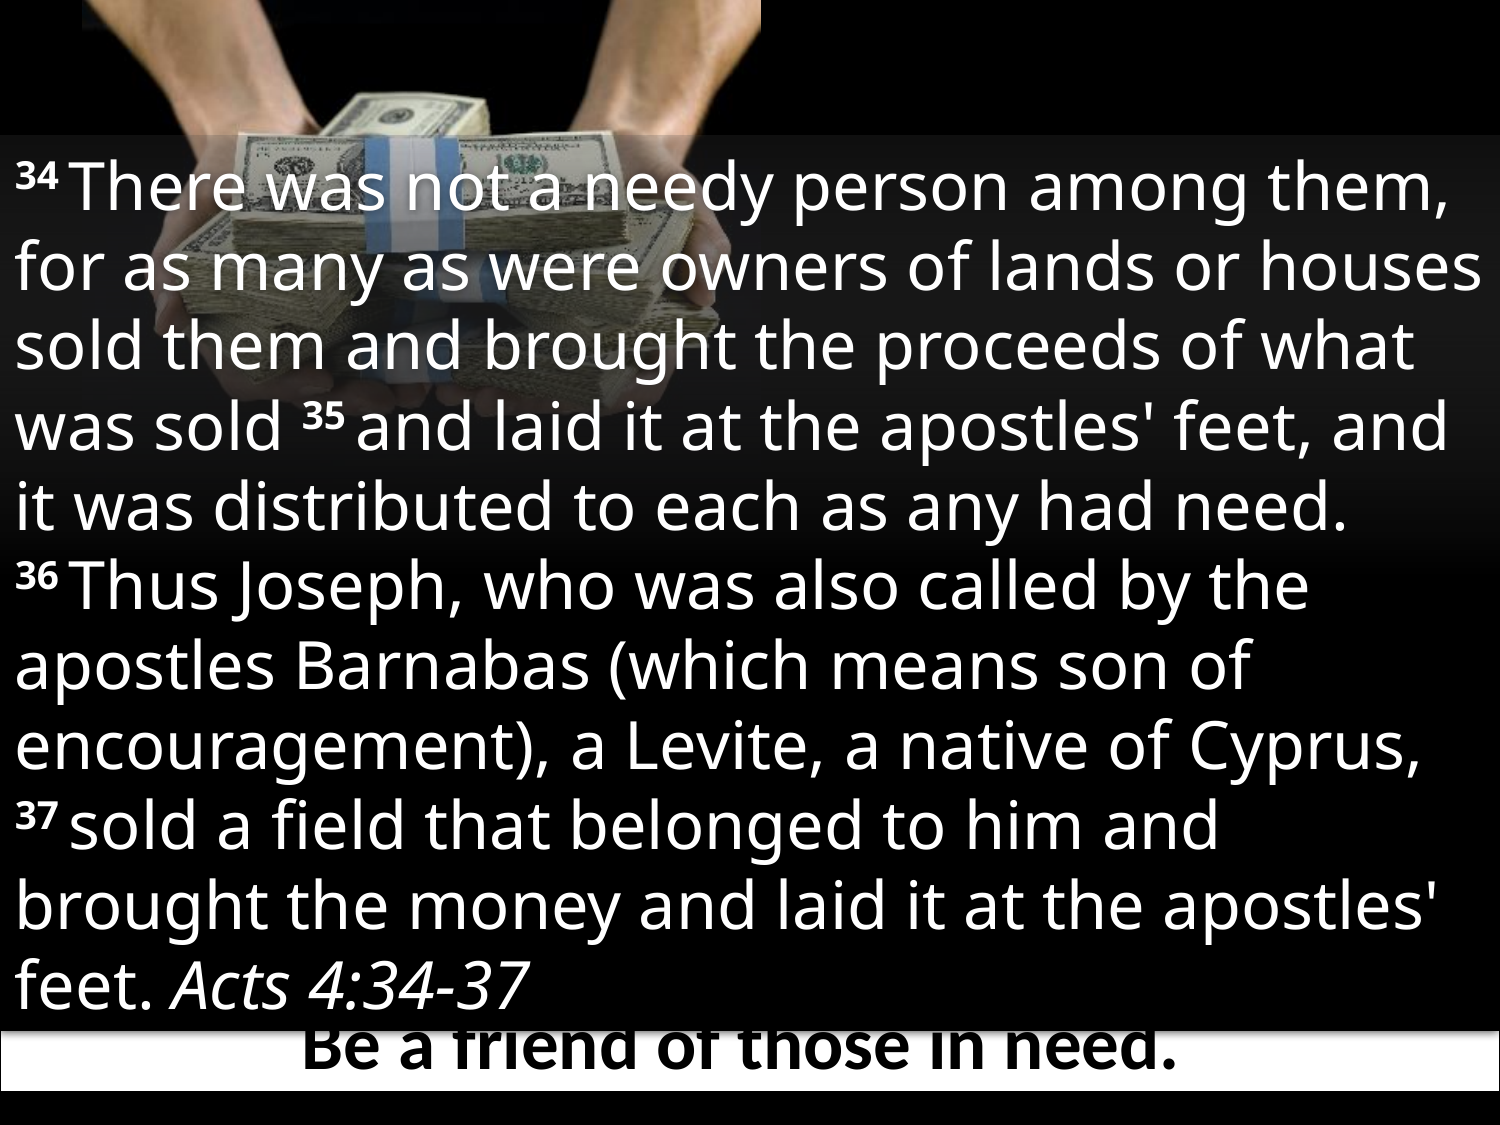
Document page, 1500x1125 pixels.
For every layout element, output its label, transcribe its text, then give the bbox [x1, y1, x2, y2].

text_box 34 There was not a needy person among them, for as many as were owners of lands or houses sold them and brought the proceeds of what was sold 35 and laid it at the apostles' feet, and it was distributed to each as any had need. 36 Thus Joseph, who was also called by the apostles Barnabas (which means son of encouragement), a Levite, a native of Cyprus, 37 sold a field that belonged to him and brought the money and laid it at the apostles' feet. Acts 4:34-37 [0, 136, 1500, 1031]
text_box Be a friend of those in need. [0, 1040, 1500, 1093]
picture [82, 0, 761, 508]
